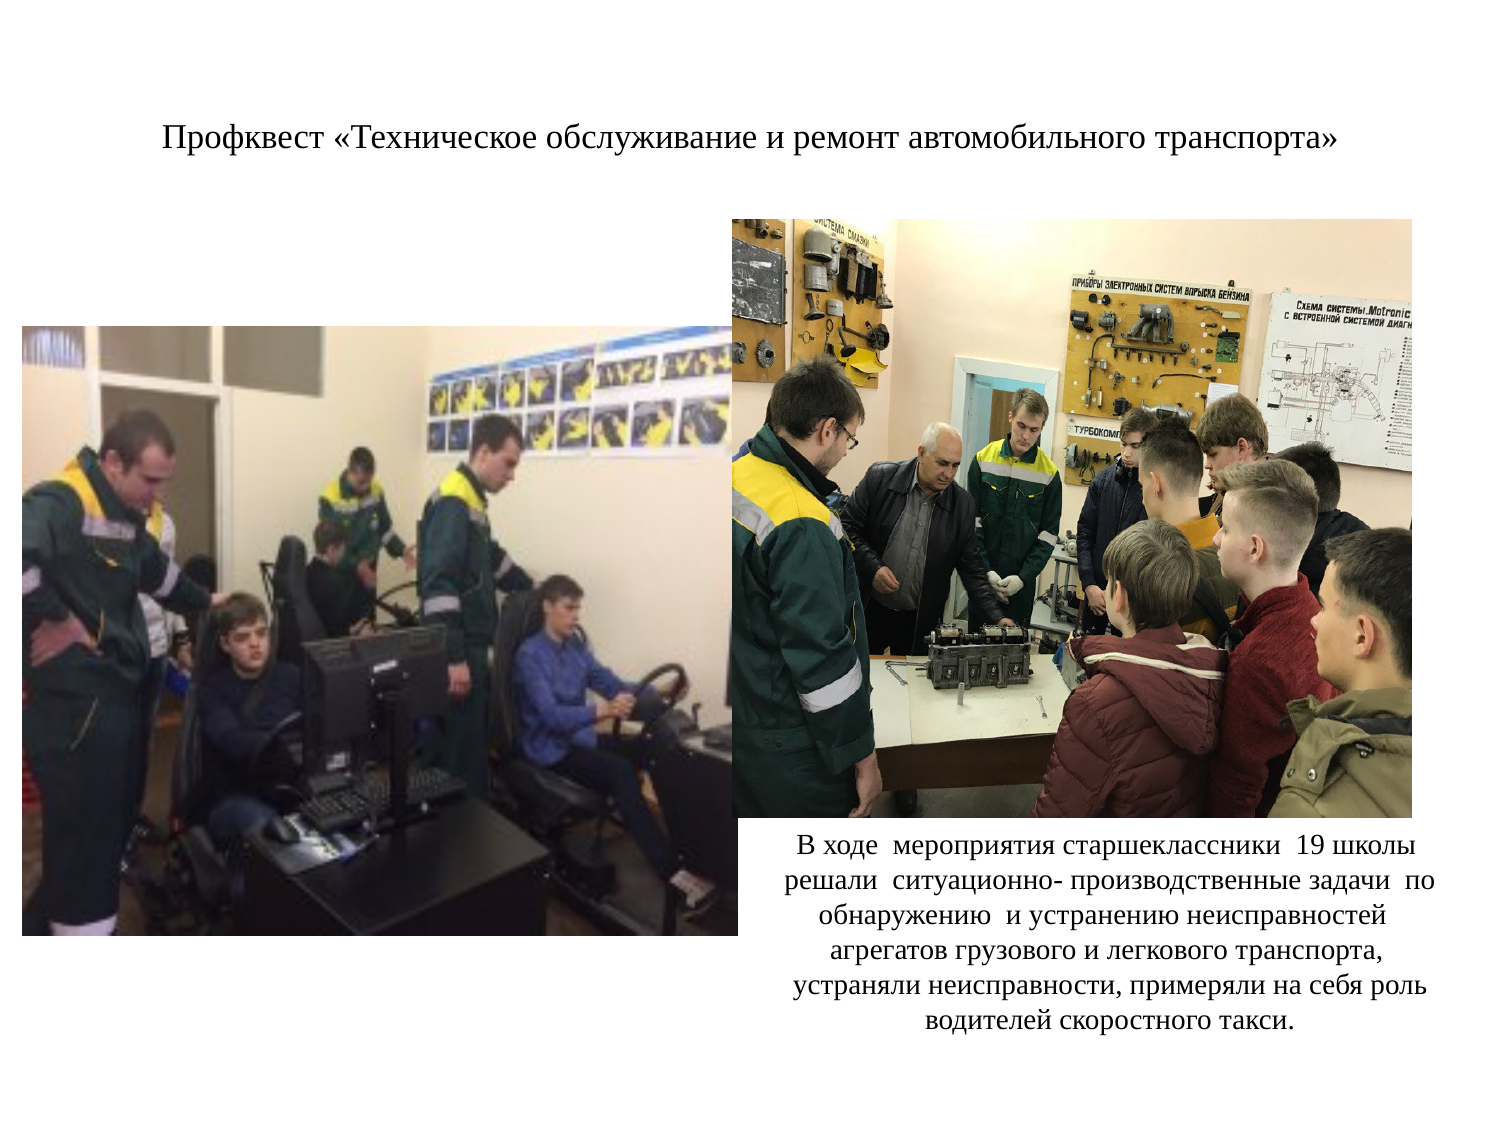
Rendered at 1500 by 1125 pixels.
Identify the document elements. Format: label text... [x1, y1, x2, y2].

subtitle В ходе мероприятия старшеклассники 19 школы решали ситуационно- производственные задачи по обнаружению и устранению неисправностей агрегатов грузового и легкового транспорта, устраняли неисправности, примеряли на себя роль водителей скоростного такси. [750, 817, 1471, 1102]
picture [22, 219, 1412, 936]
title Профквест «Техническое обслуживание и ремонт автомобильного транспорта» [100, 78, 1388, 173]
